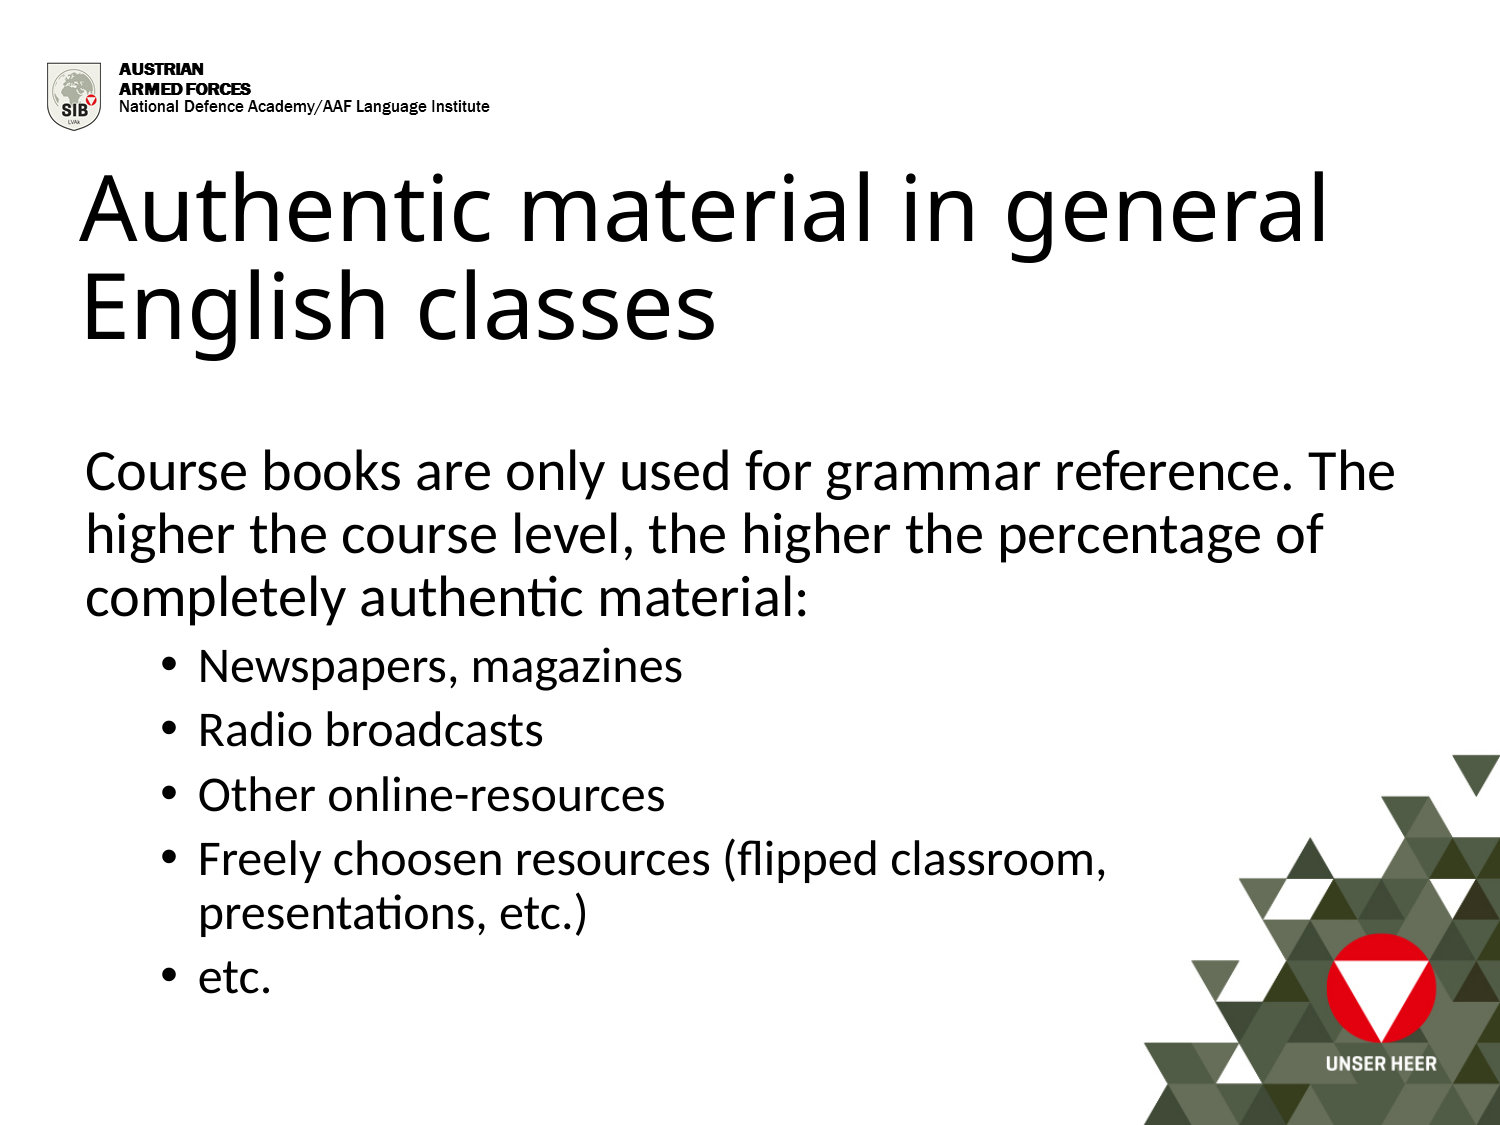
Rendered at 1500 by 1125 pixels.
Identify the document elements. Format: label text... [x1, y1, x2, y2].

text_box Course books are only used for grammar reference. The higher the course level, the higher the percentage of completely authentic material: Newspapers, magazines Radio broadcasts Other online-resources Freely choosen resources (flipped classroom, presentations, etc.) etc. [70, 432, 1421, 1013]
picture [0, 0, 1500, 1125]
text_box Authentic material in general English classes [64, 154, 1415, 301]
